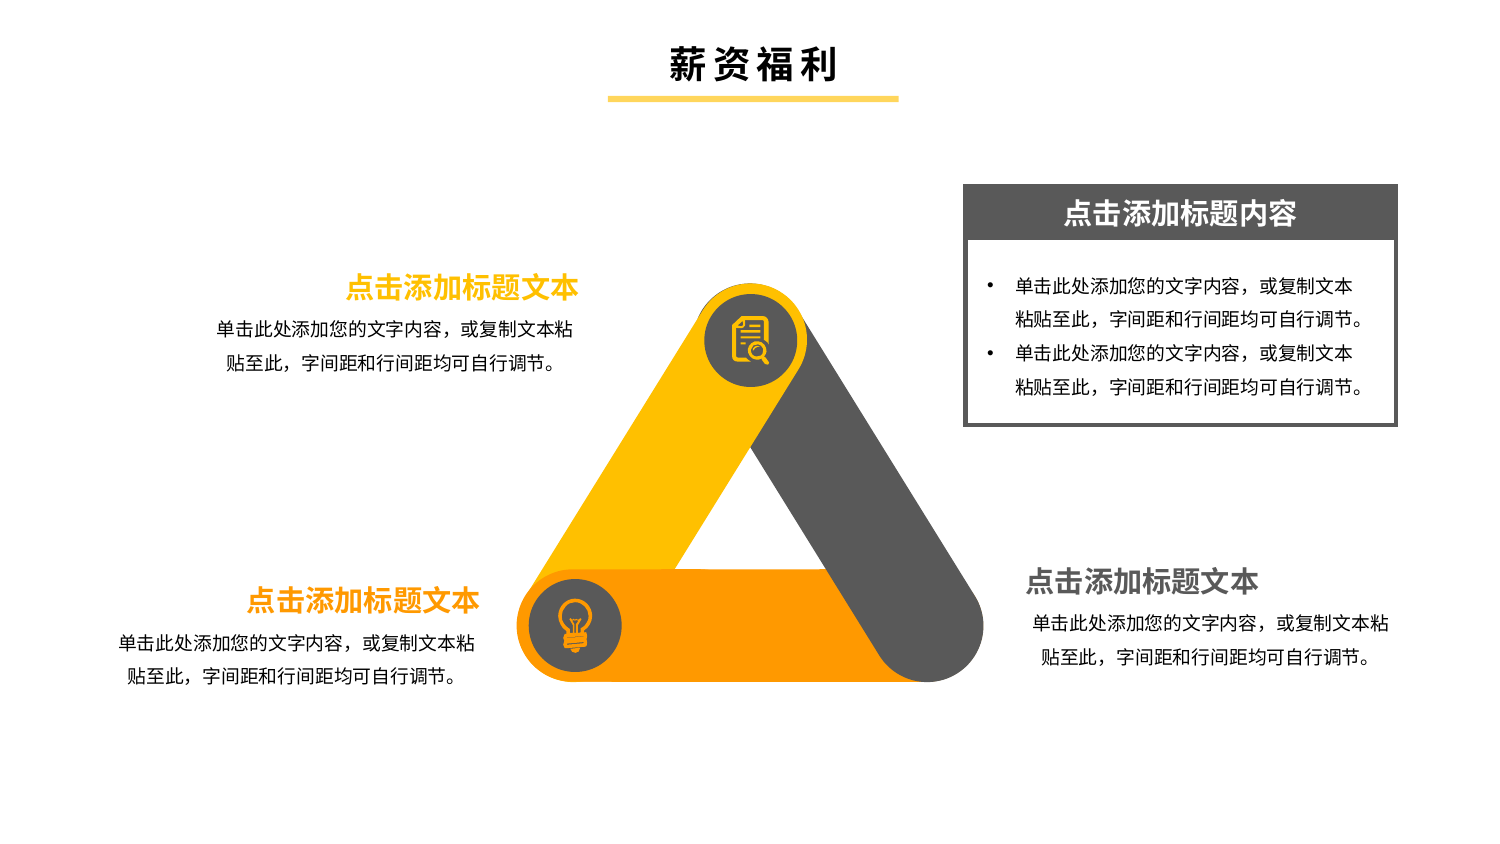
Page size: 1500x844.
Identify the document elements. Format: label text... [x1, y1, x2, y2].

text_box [1009, 555, 1411, 673]
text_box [95, 575, 497, 692]
text_box 薪资福利 [654, 34, 854, 94]
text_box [516, 258, 984, 708]
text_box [965, 186, 1397, 442]
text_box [194, 262, 596, 379]
